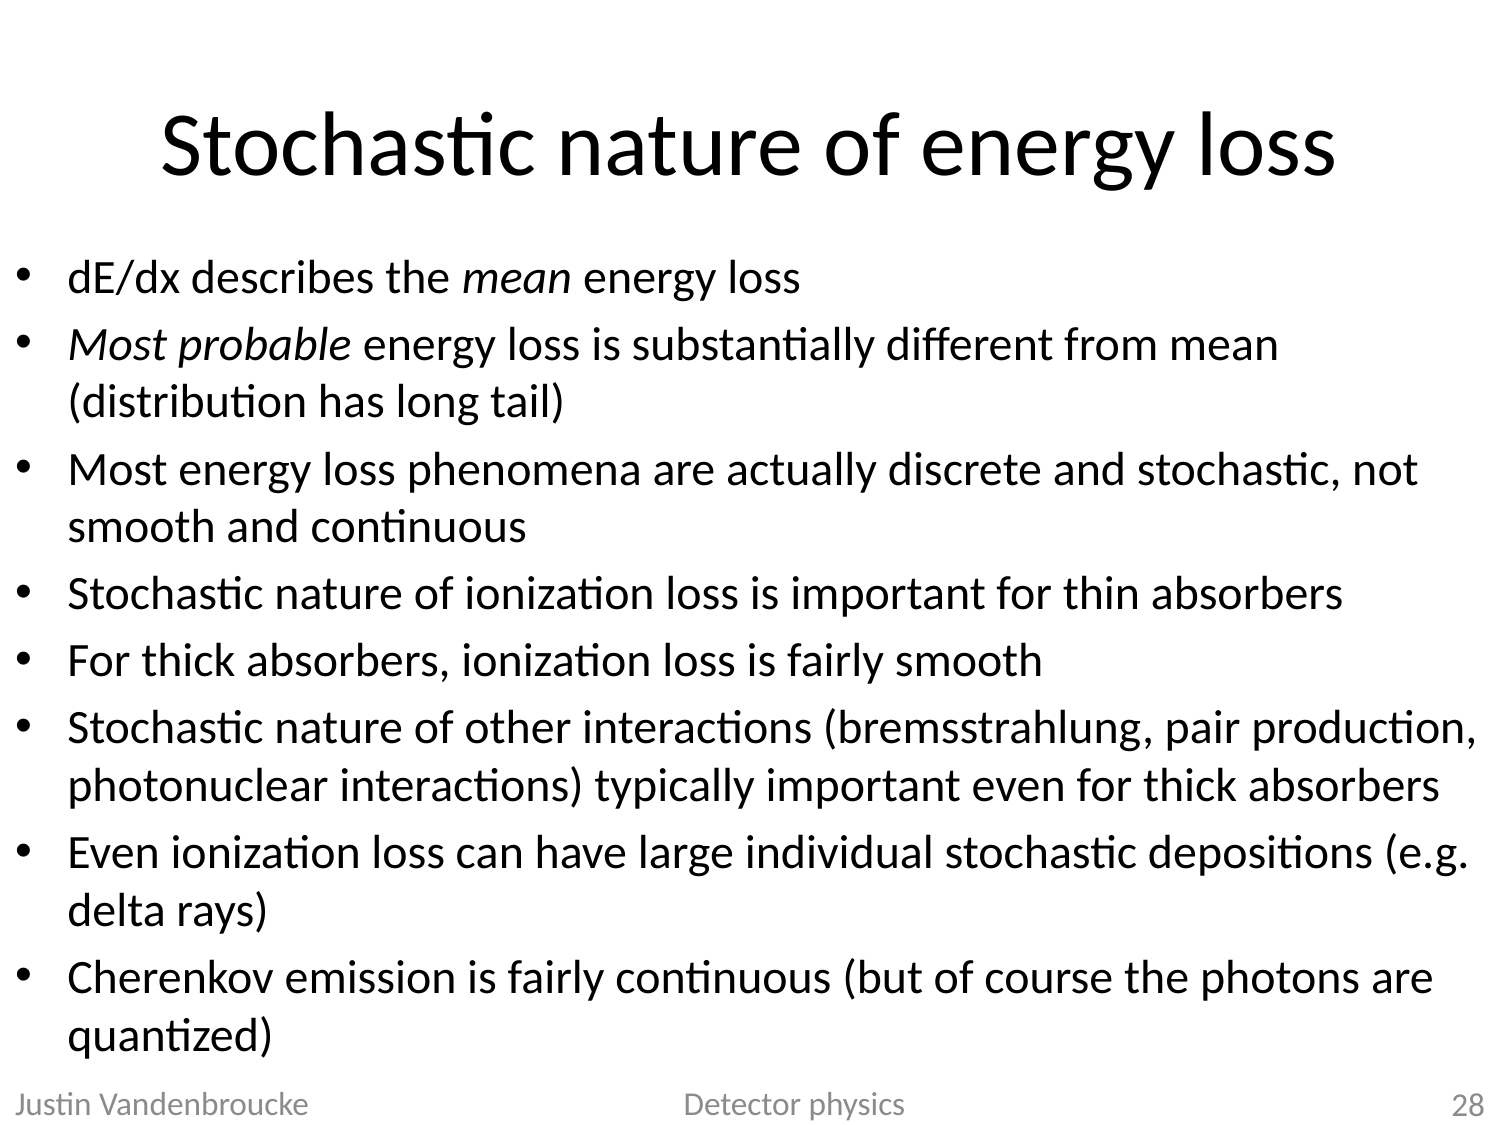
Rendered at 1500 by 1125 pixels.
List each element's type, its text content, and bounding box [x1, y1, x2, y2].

footer Justin Vandenbroucke Detector physics [0, 1078, 1014, 1125]
slide_number 28 [1145, 1079, 1500, 1125]
title Stochastic nature of energy loss [75, 45, 1425, 233]
list dE/dx describes the mean energy loss Most probable energy loss is substantially different from mean (distribution has long tail) Most energy loss phenomena are actually discrete and stochastic, not smooth and continuous Stochastic nature of ionization loss is important for thin absorbers For thick absorbers, ionization loss is fairly smooth Stochastic nature of other interactions (bremsstrahlung, pair production, photonuclear interactions) typically important even for thick absorbers Even ionization loss can have large individual stochastic depositions (e.g. delta rays) Cherenkov emission is fairly continuous (but of course the photons are quantized) [0, 237, 1500, 1082]
